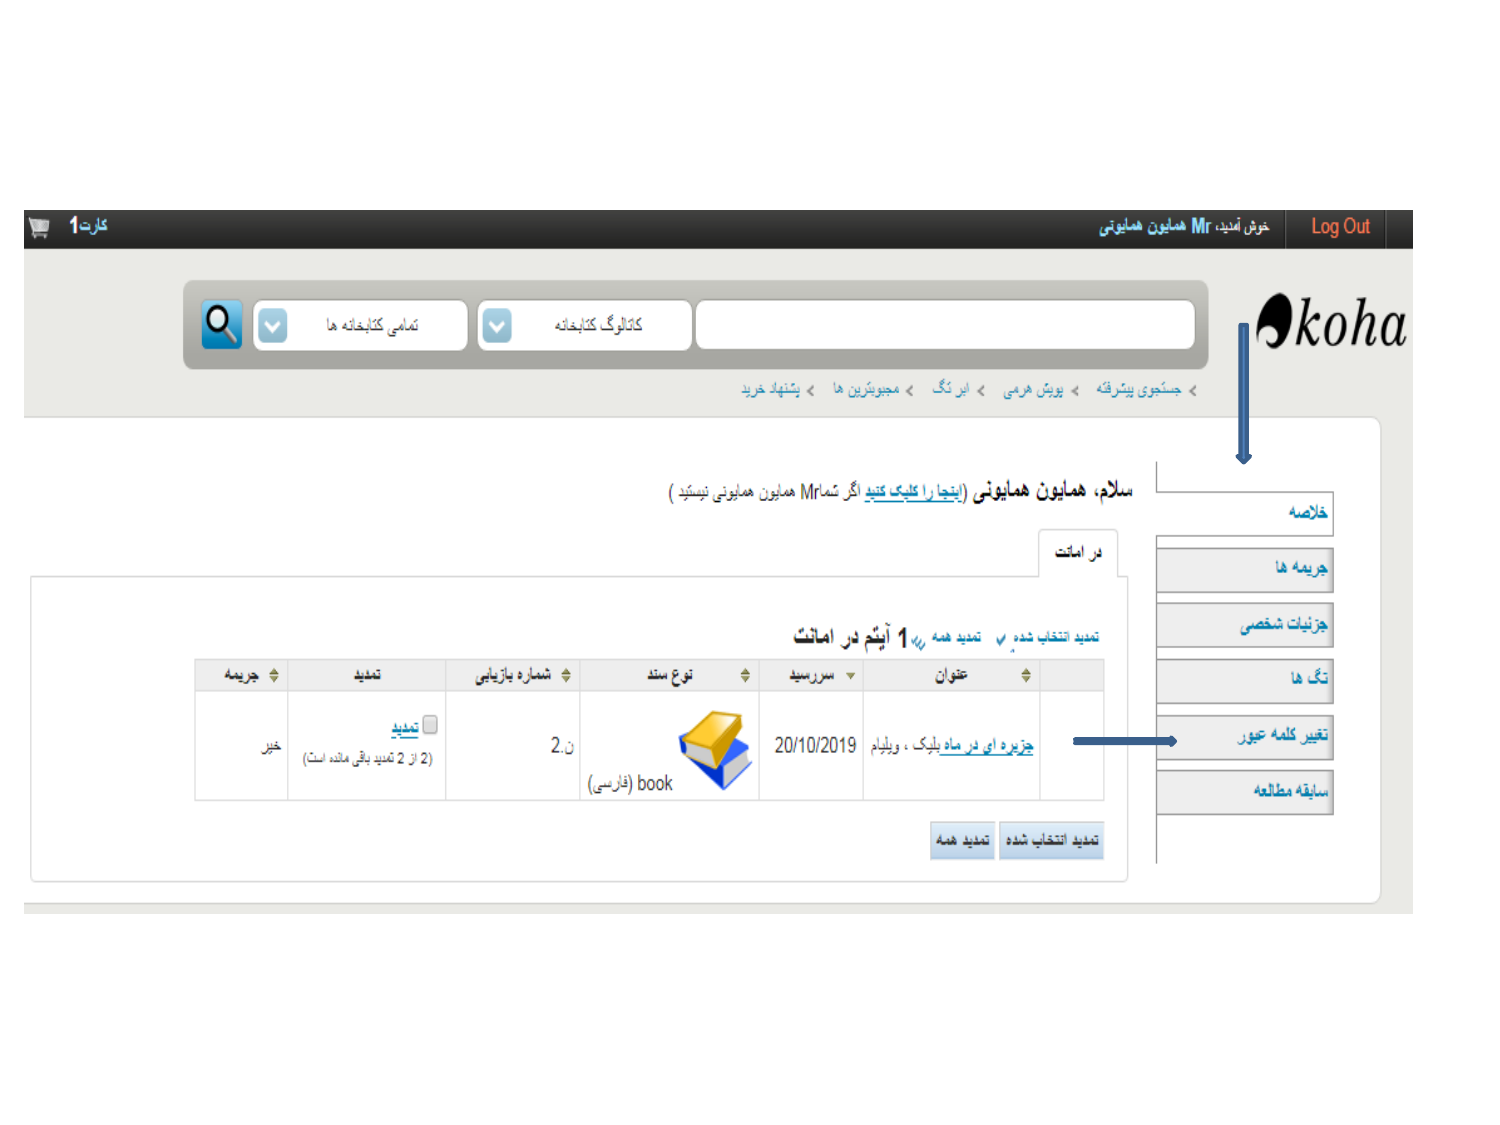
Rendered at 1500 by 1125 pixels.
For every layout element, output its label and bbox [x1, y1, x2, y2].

picture [24, 210, 1413, 915]
